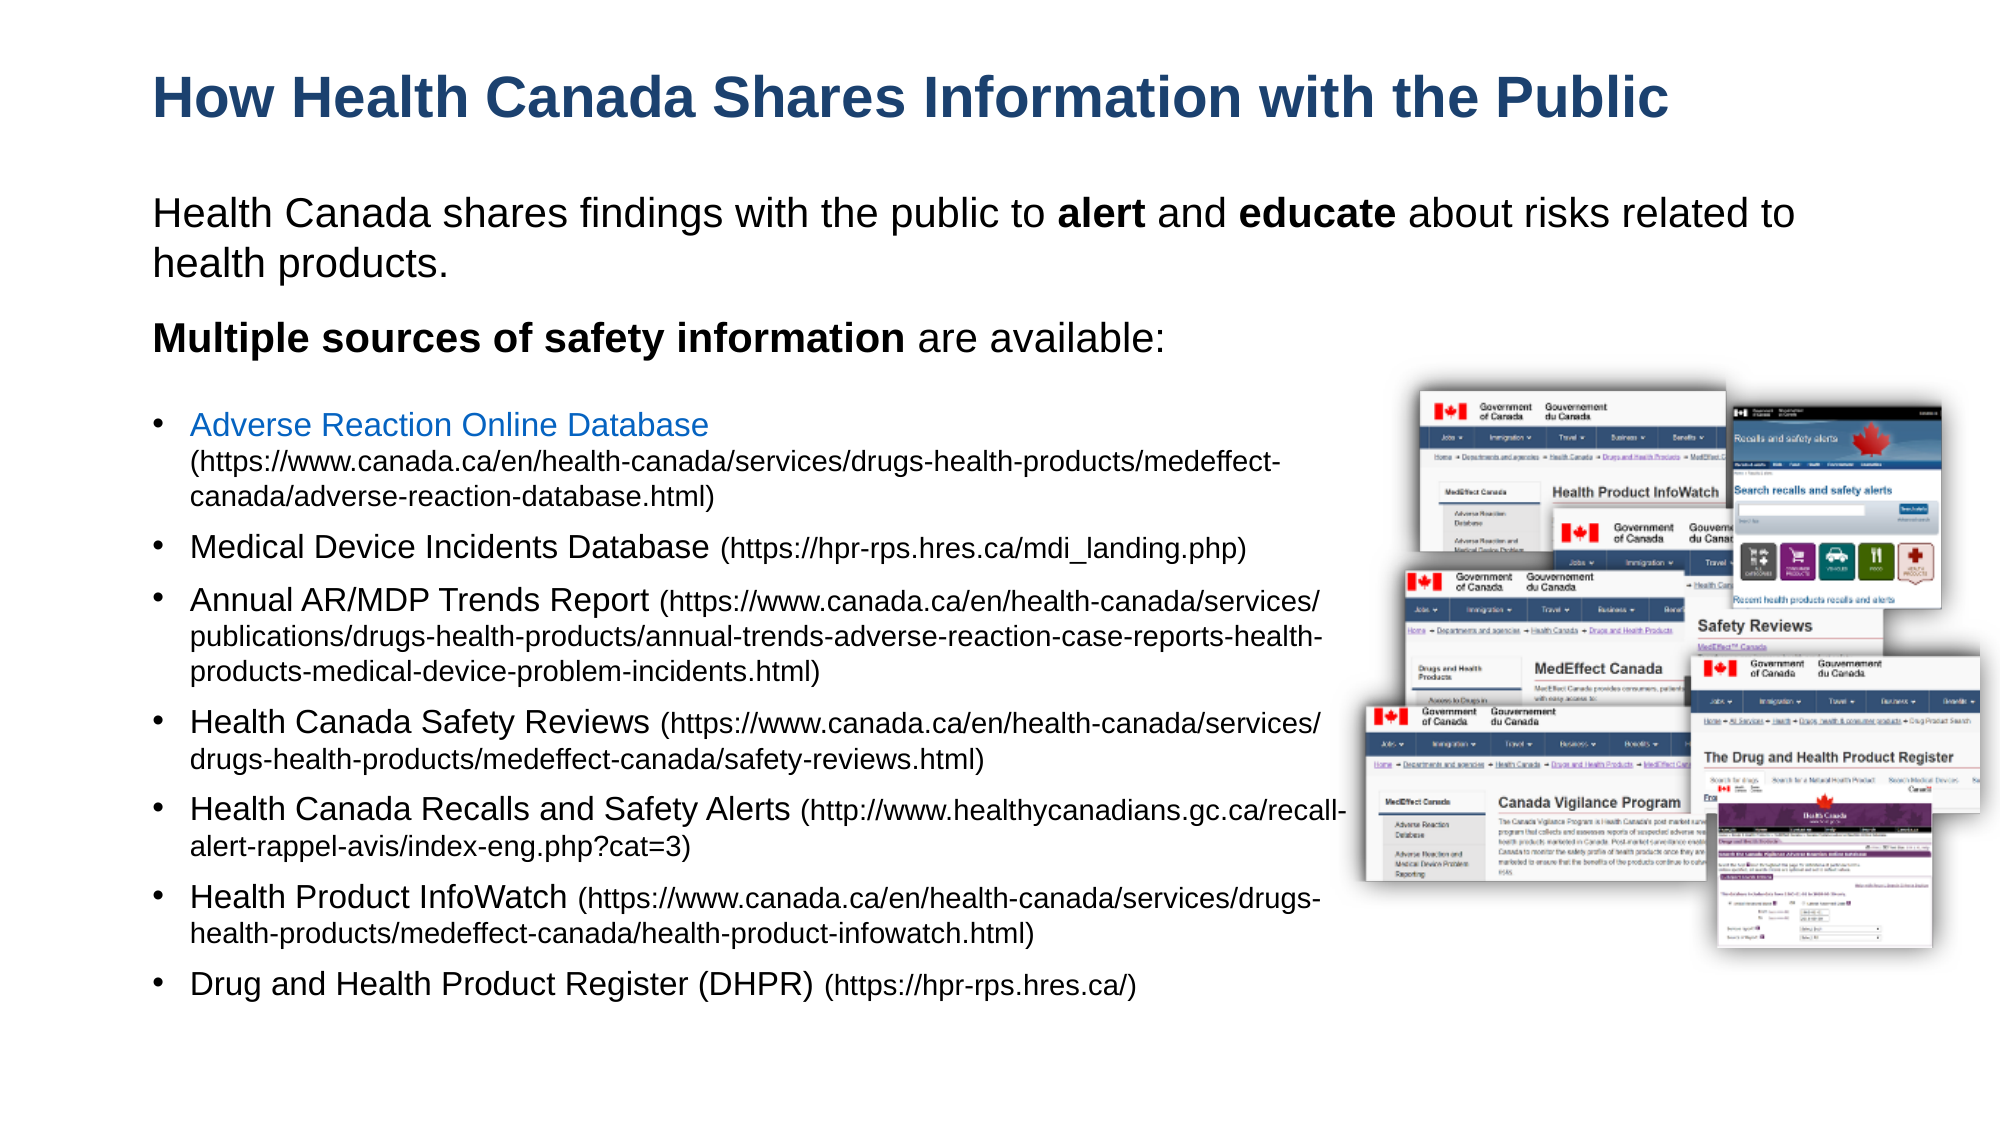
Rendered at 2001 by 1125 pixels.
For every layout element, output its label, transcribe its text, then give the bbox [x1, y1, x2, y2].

title How Health Canada Shares Information with the Public [137, 59, 1863, 178]
picture [1348, 370, 1980, 948]
text_box Adverse Reaction Online Database (https://www.canada.ca/en/health-canada/services/drugs-health-products/medeffect-canada/adverse-reaction-database.html) Medical Device Incidents Database (https://hpr-rps.hres.ca/mdi_landing.php) Annual AR/MDP Trends Report (https://www.canada.ca/en/health-canada/services/publications/drugs-health-products/annual-trends-adverse-reaction-case-reports-health-products-medical-device-problem-incidents.html) Health Canada Safety Reviews (https://www.canada.ca/en/health-canada/services/drugs-health-products/medeffect-canada/safety-reviews.html) Health Canada Recalls and Safety Alerts (http://www.healthycanadians.gc.ca/recall-alert-rappel-avis/index-eng.php?cat=3) Health Product InfoWatch (https://www.canada.ca/en/health-canada/services/drugs-health-products/medeffect-canada/health-product-infowatch.html) Drug and Health Product Register (DHPR) (https://hpr-rps.hres.ca/) [137, 395, 1376, 1010]
list Health Canada shares findings with the public to alert and educate about risks related to health products. Multiple sources of safety information are available: [137, 178, 1863, 395]
